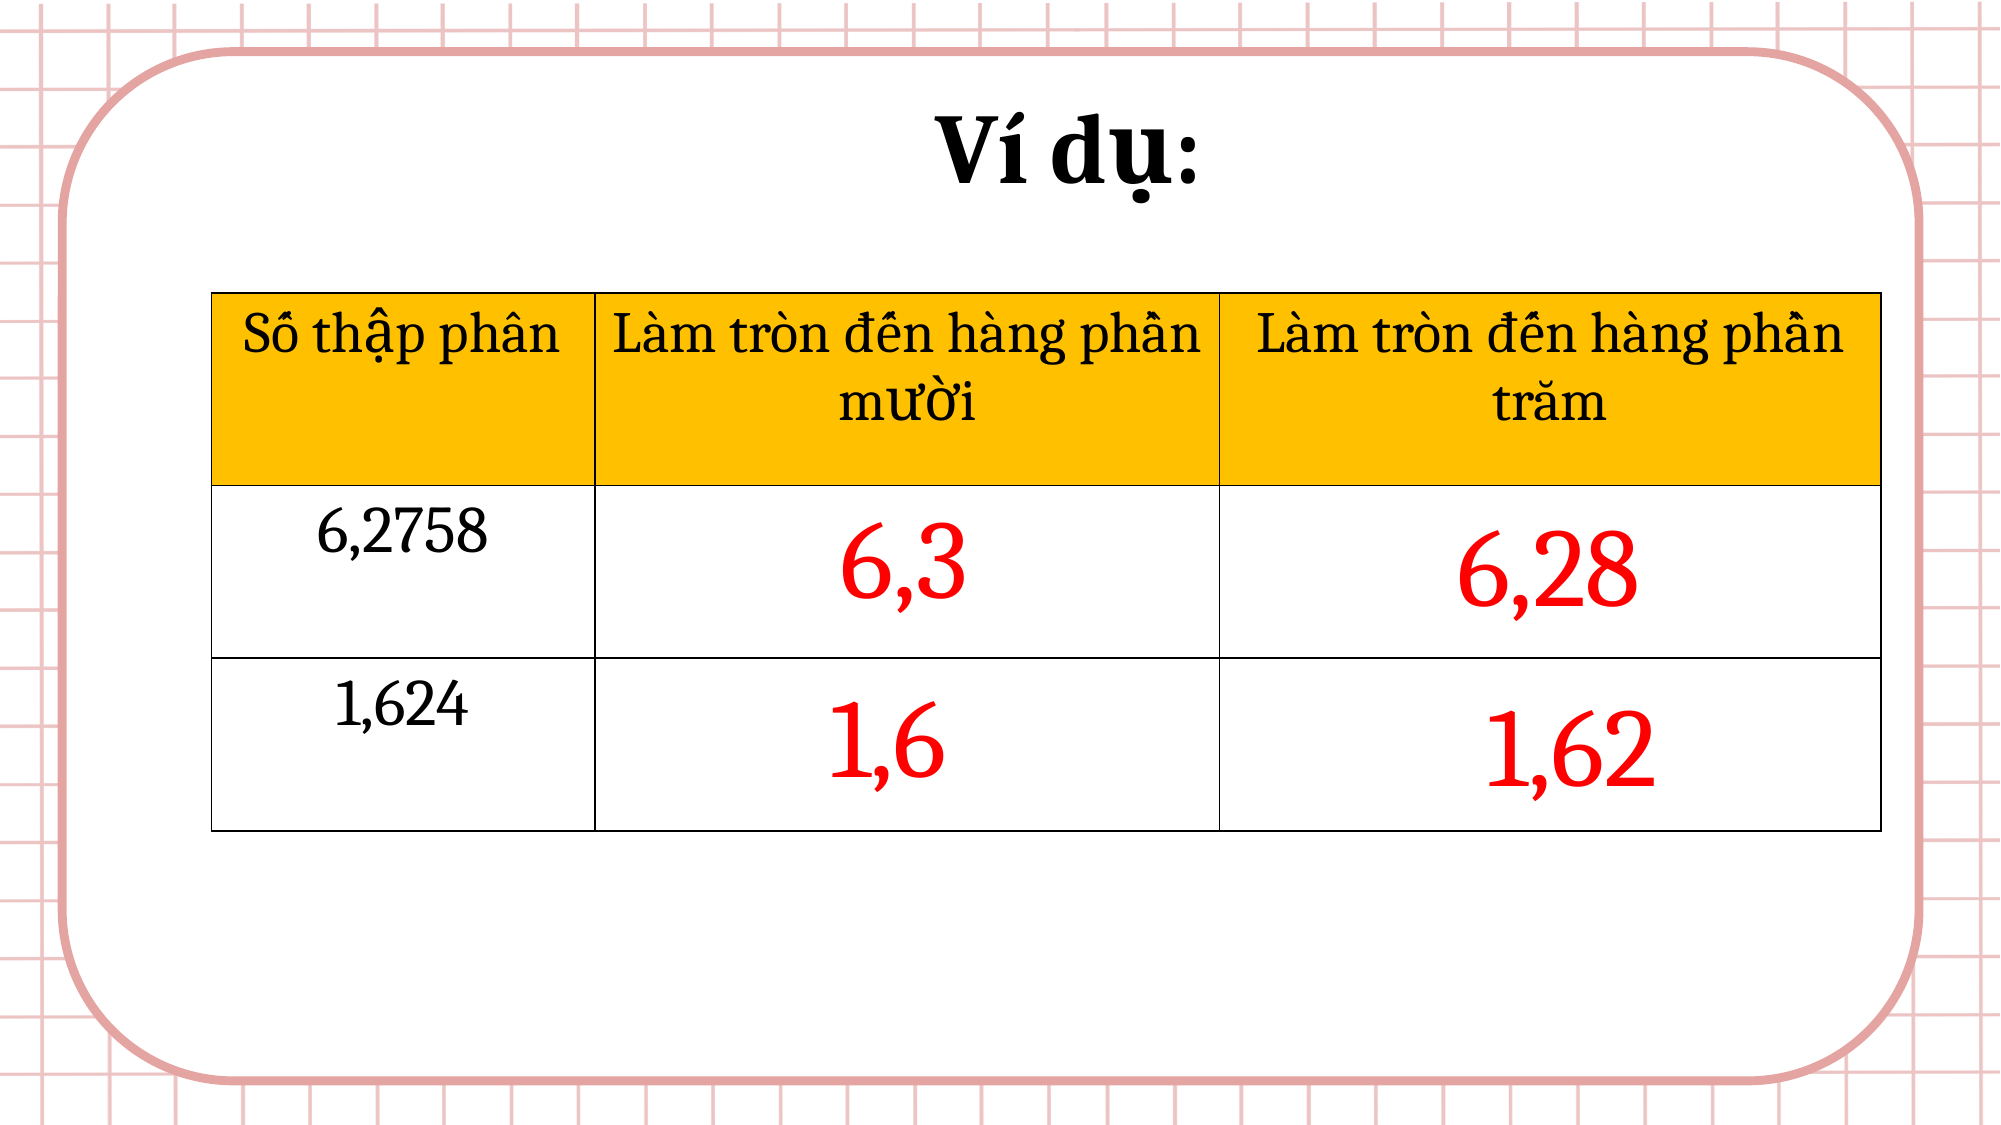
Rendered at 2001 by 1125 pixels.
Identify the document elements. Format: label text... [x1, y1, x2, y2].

table_header Làm tròn đến hàng phần trăm [1220, 294, 1880, 485]
table_cell 1,624 [212, 659, 594, 830]
table_cell [596, 659, 1219, 830]
text_box Ví dụ: [920, 76, 1268, 212]
table_header Làm tròn đến hàng phần mười [596, 294, 1219, 485]
table_cell 6,2758 [212, 486, 594, 657]
table_cell [1220, 486, 1880, 657]
picture [0, 0, 2000, 1125]
table_cell [1220, 659, 1880, 830]
text_box 1,62 [1473, 666, 1717, 817]
text_box 6,3 [826, 479, 1070, 629]
table_cell [596, 486, 1219, 657]
text_box 1,6 [815, 657, 1060, 808]
text_box 6,28 [1442, 486, 1687, 636]
table_header Số thập phân [212, 294, 594, 485]
